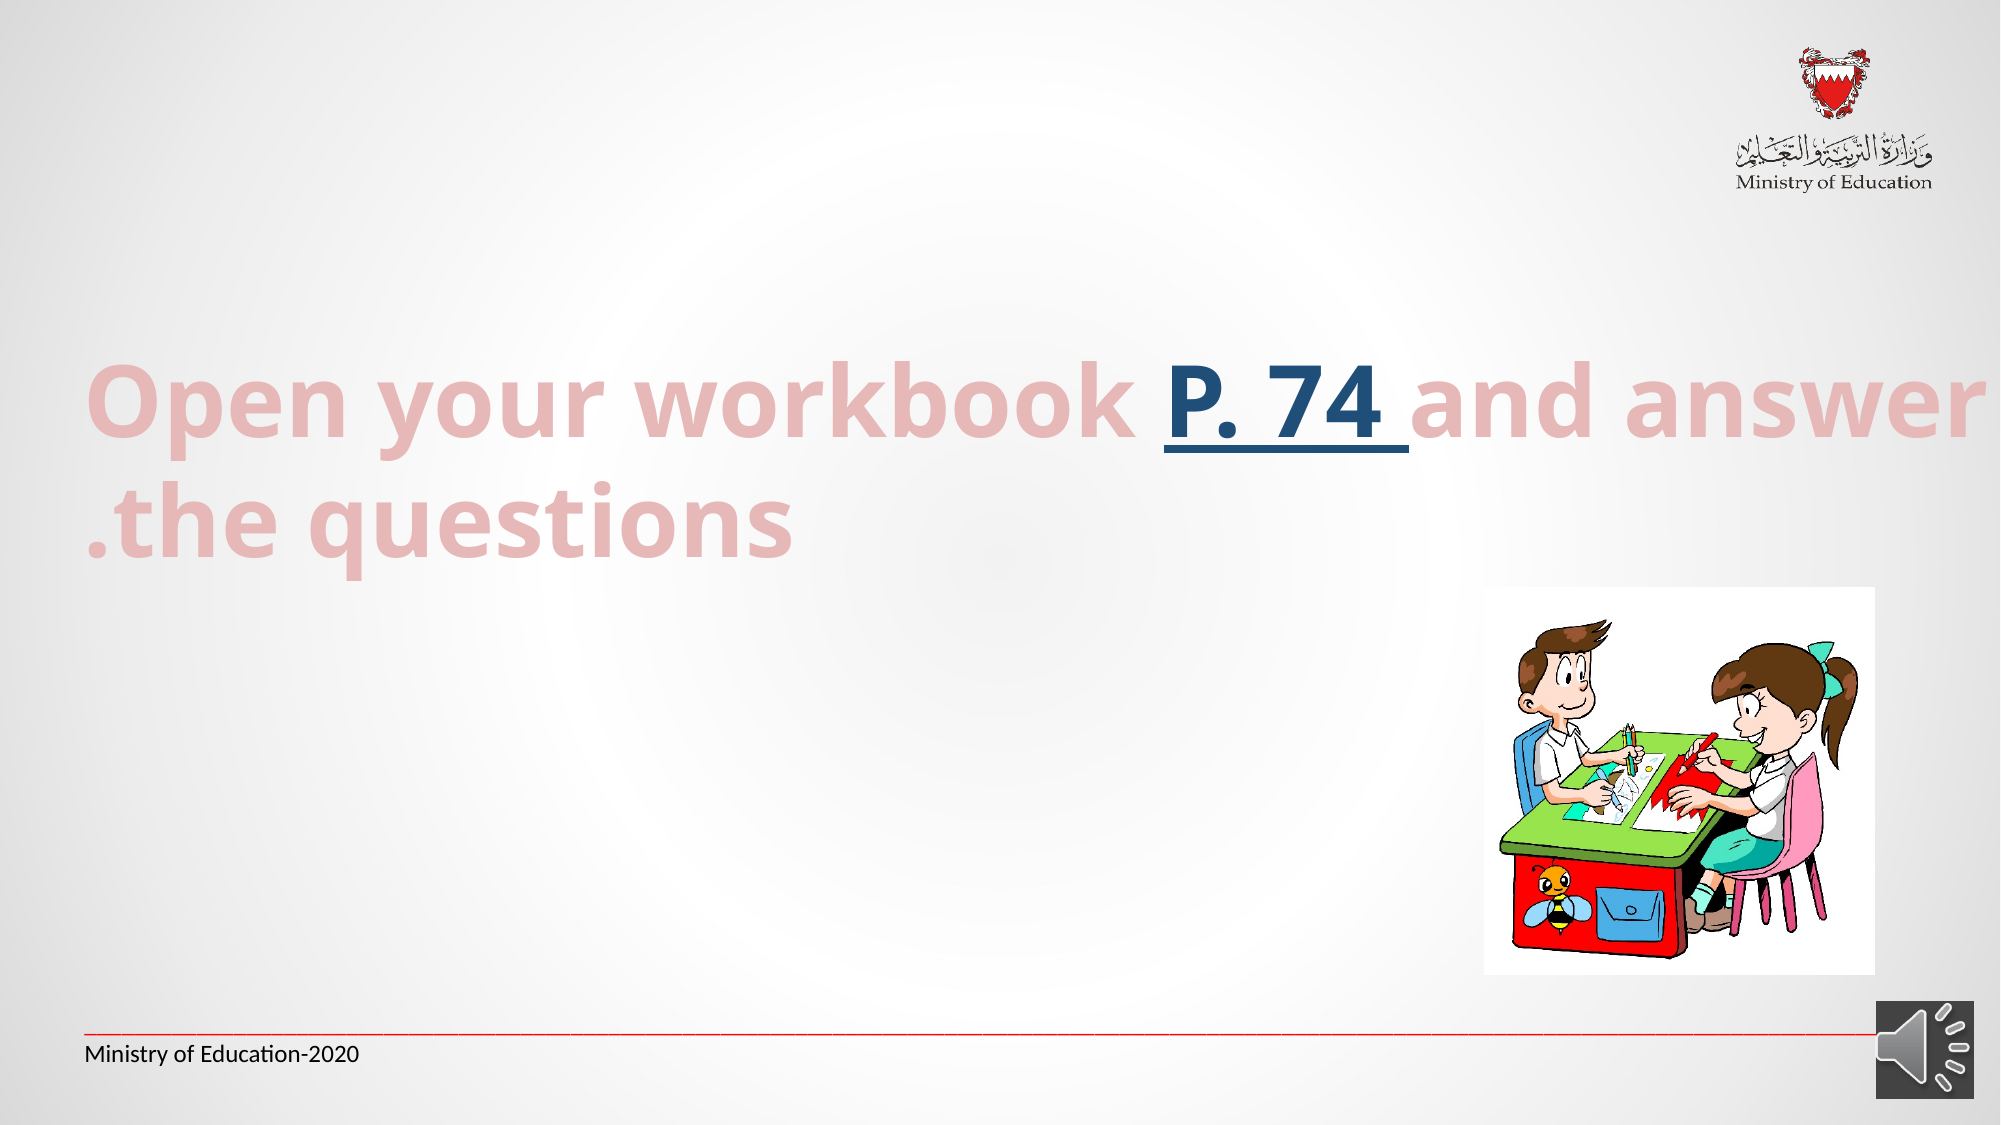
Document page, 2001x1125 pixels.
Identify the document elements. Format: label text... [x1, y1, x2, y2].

text_box Open your workbook P. 74 and answer the questions. [76, 330, 2000, 585]
text_box _________________________________________________________________________________________________________________________________________________ Ministry of Education-2020 [69, 999, 1874, 1060]
picture [0, 0, 2001, 1125]
